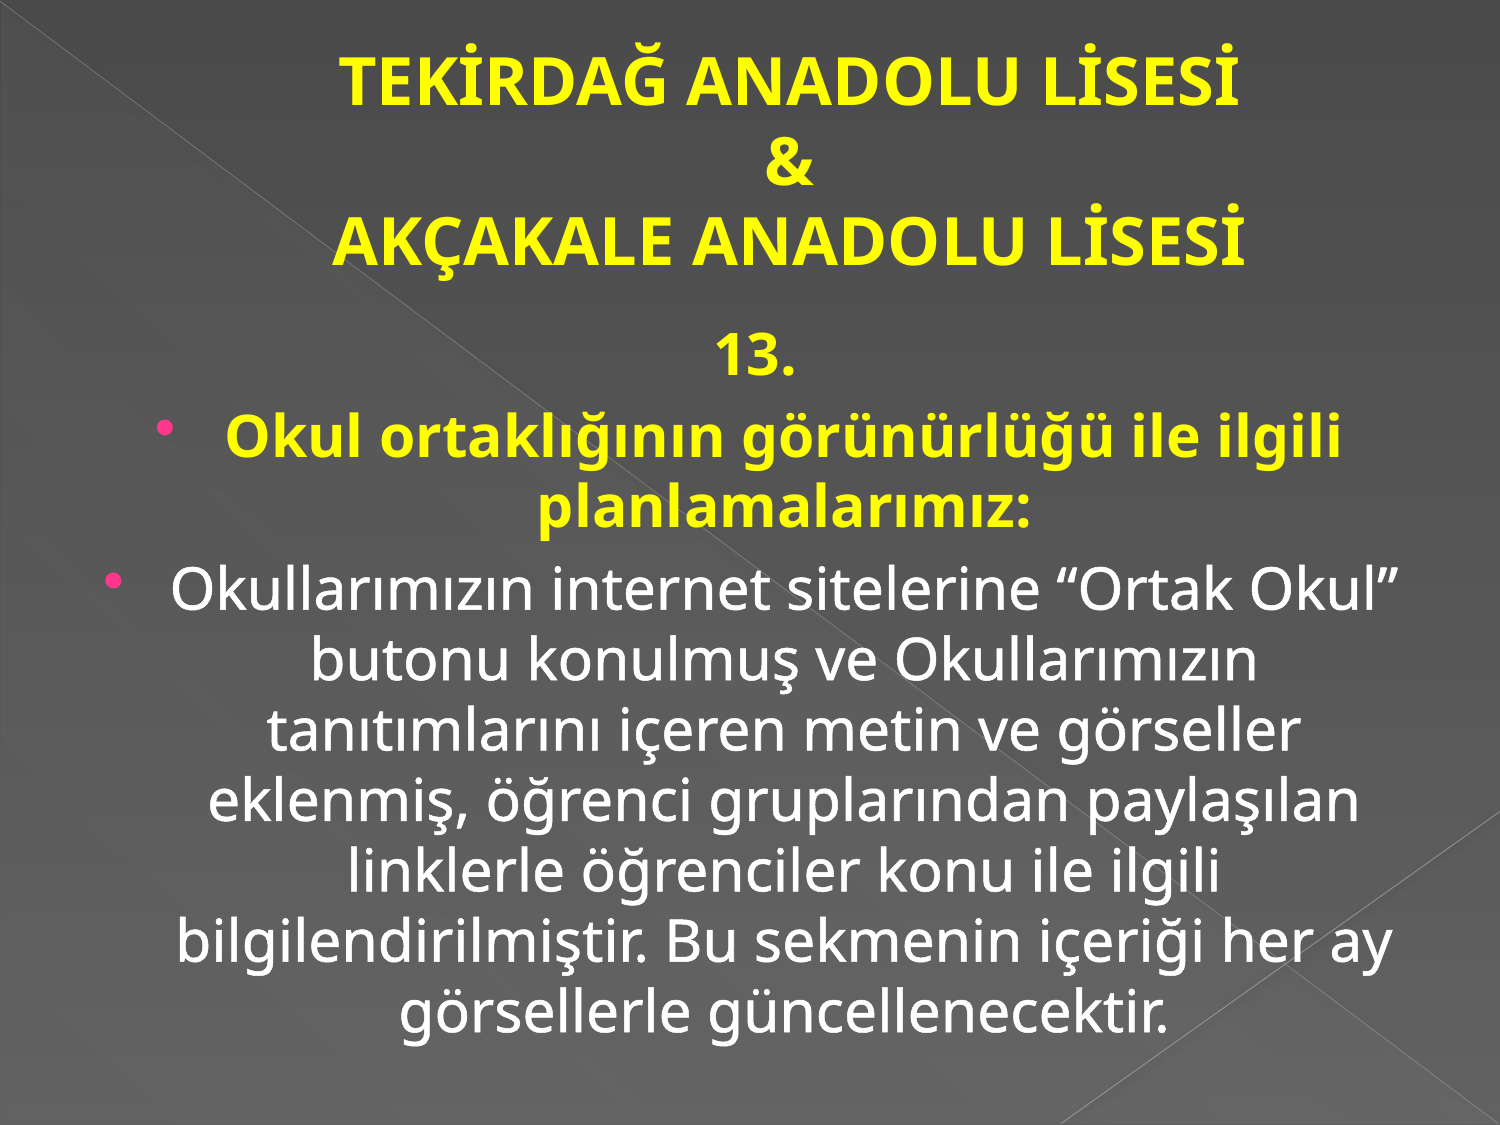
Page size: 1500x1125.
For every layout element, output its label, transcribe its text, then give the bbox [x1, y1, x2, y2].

title TEKİRDAĞ ANADOLU LİSESİ & AKÇAKALE ANADOLU LİSESİ [75, 43, 1425, 274]
list 13. Okul ortaklığının görünürlüğü ile ilgili planlamalarımız: Okullarımızın internet sitelerine “Ortak Okul” butonu konulmuş ve Okullarımızın tanıtımlarını içeren metin ve görseller eklenmiş, öğrenci gruplarından paylaşılan linklerle öğrenciler konu ile ilgili bilgilendirilmiştir. Bu sekmenin içeriği her ay görsellerle güncellenecektir. [75, 308, 1425, 1059]
